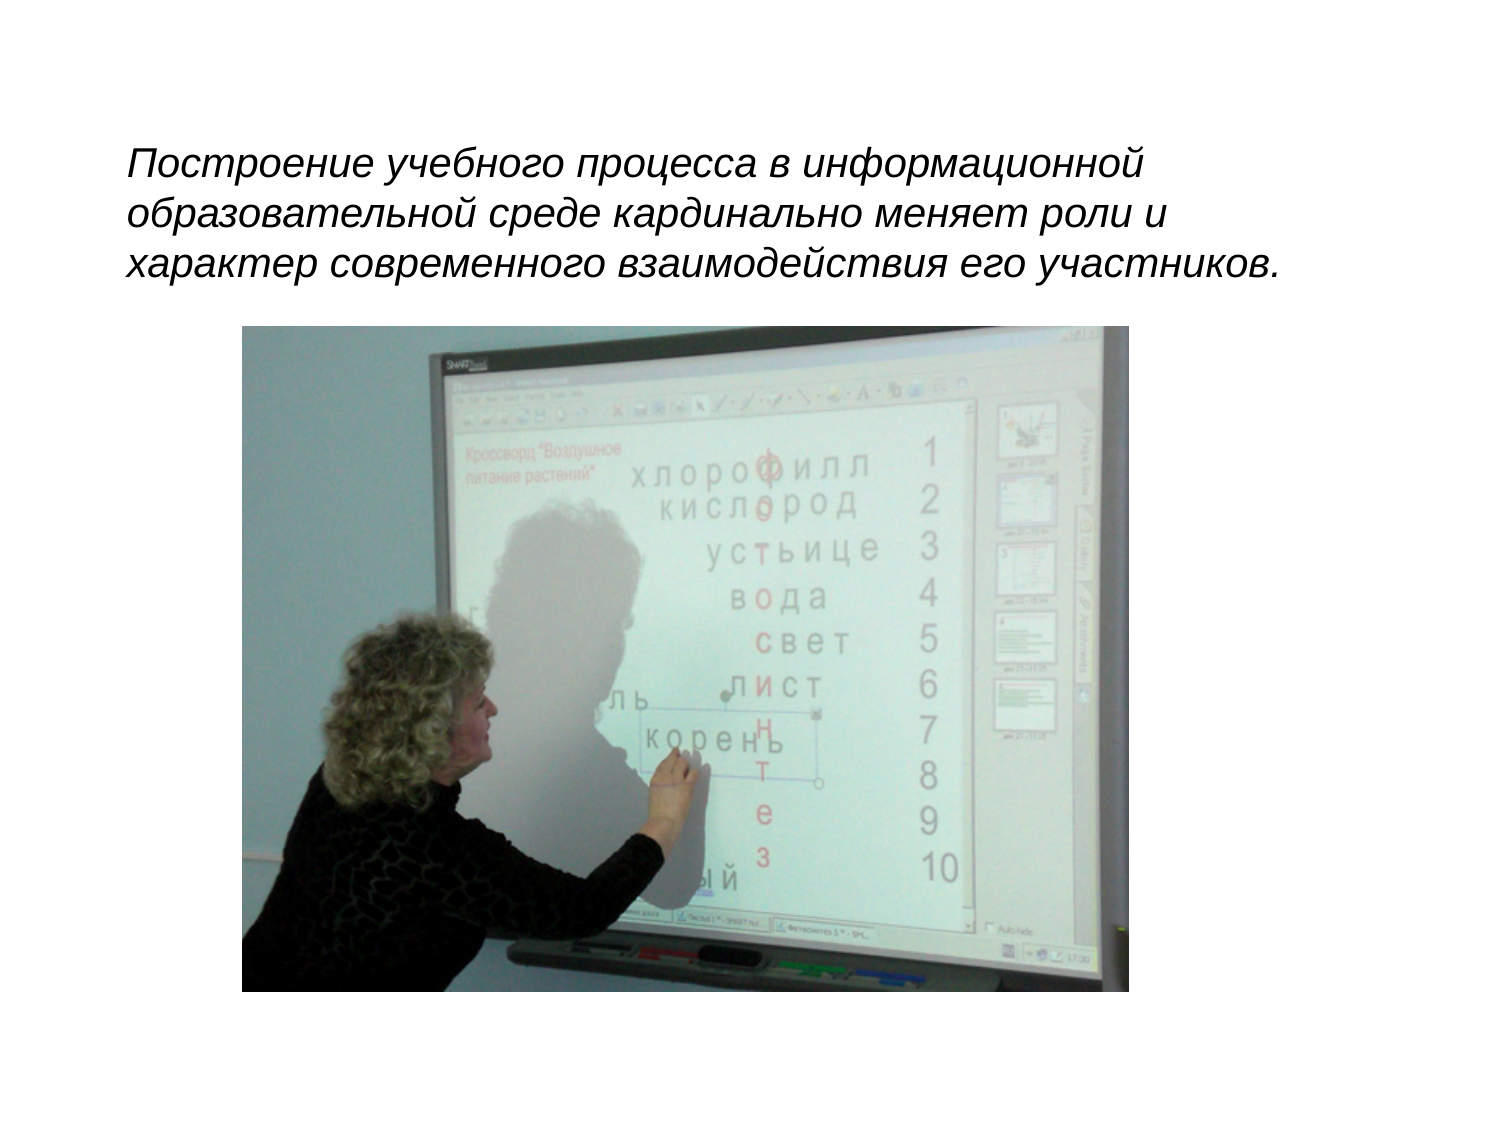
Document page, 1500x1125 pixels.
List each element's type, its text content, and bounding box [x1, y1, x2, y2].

text_box Построение учебного процесса в информационной образовательной среде кардинально меняет роли и характер современного взаимодействия его участников. [112, 128, 1365, 293]
picture [241, 326, 1129, 993]
